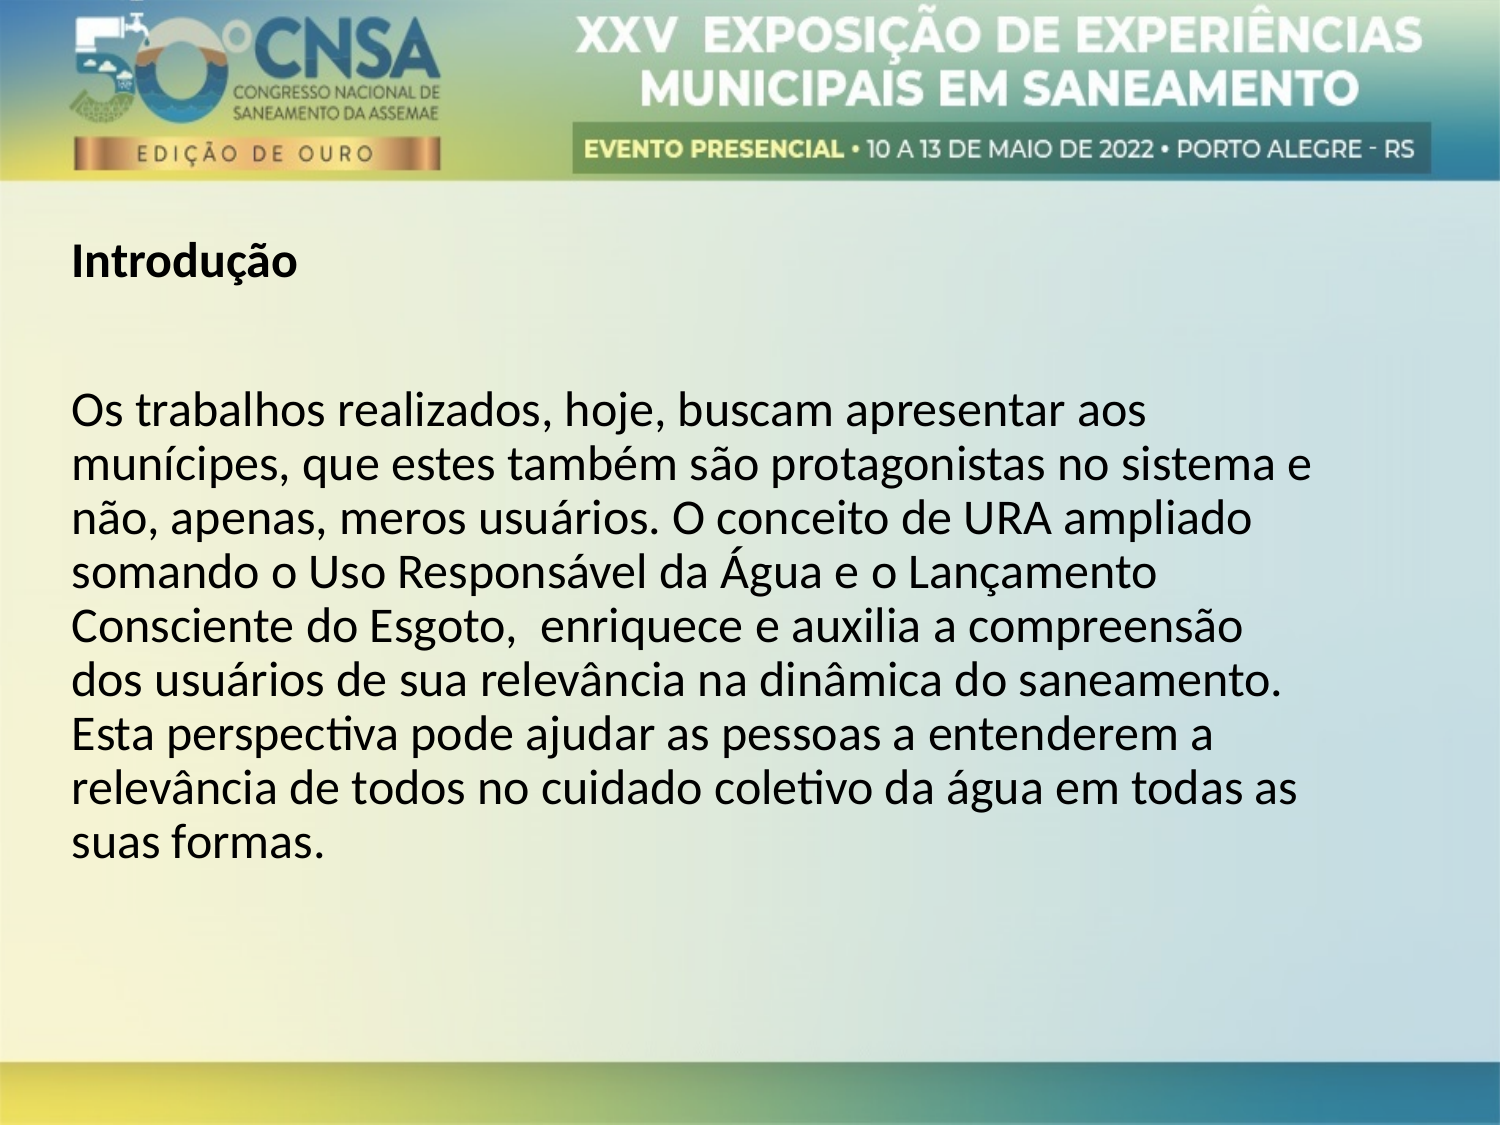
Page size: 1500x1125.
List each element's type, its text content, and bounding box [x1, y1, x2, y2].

subtitle Introdução Os trabalhos realizados, hoje, buscam apresentar aos munícipes, que estes também são protagonistas no sistema e não, apenas, meros usuários. O conceito de URA ampliado somando o Uso Responsável da Água e o Lançamento Consciente do Esgoto, enriquece e auxilia a compreensão dos usuários de sua relevância na dinâmica do saneamento. Esta perspectiva pode ajudar as pessoas a entenderem a relevância de todos no cuidado coletivo da água em todas as suas formas. [56, 226, 1333, 1006]
